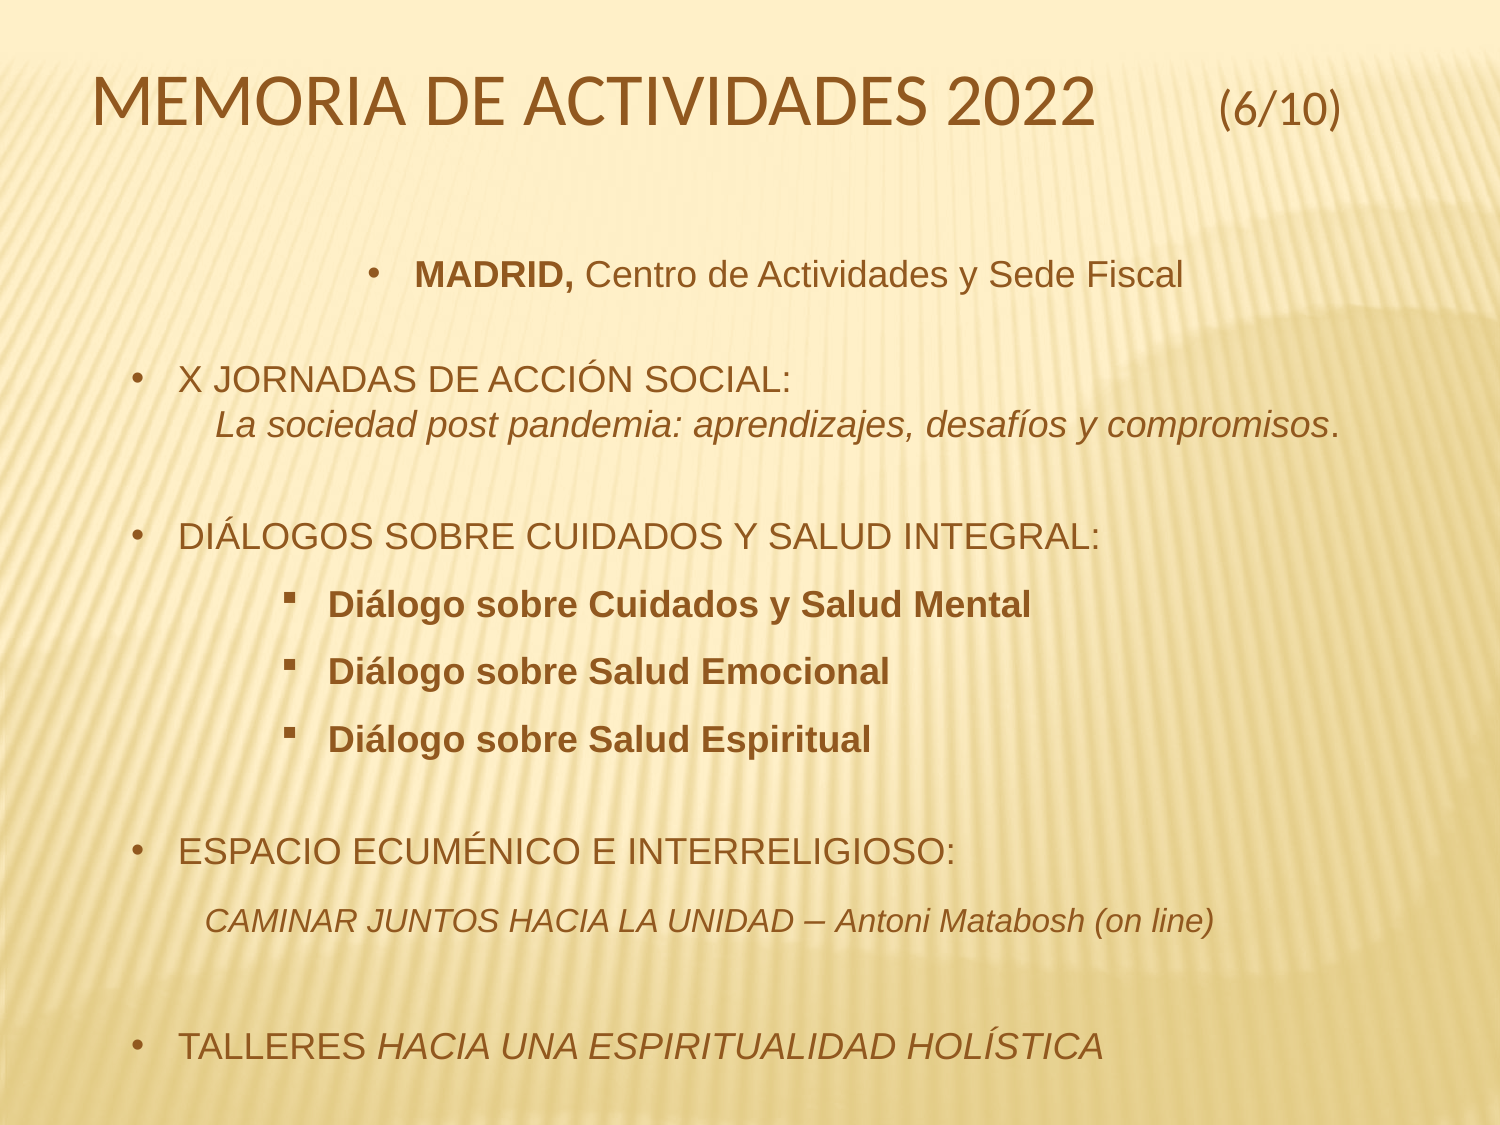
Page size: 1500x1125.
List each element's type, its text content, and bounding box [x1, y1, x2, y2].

text_box MADRID, Centro de Actividades y Sede Fiscal X JORNADAS DE ACCIÓN SOCIAL: La sociedad post pandemia: aprendizajes, desafíos y compromisos. DIÁLOGOS SOBRE CUIDADOS Y SALUD INTEGRAL: Diálogo sobre Cuidados y Salud Mental Diálogo sobre Salud Emocional Diálogo sobre Salud Espiritual ESPACIO ECUMÉNICO E INTERRELIGIOSO: CAMINAR JUNTOS HACIA LA UNIDAD – Antoni Matabosh (on line) TALLERES HACIA UNA ESPIRITUALIDAD HOLÍSTICA [41, 219, 1436, 1075]
text_box Memoria de actividades 2022 (6/10) [41, 42, 1463, 171]
